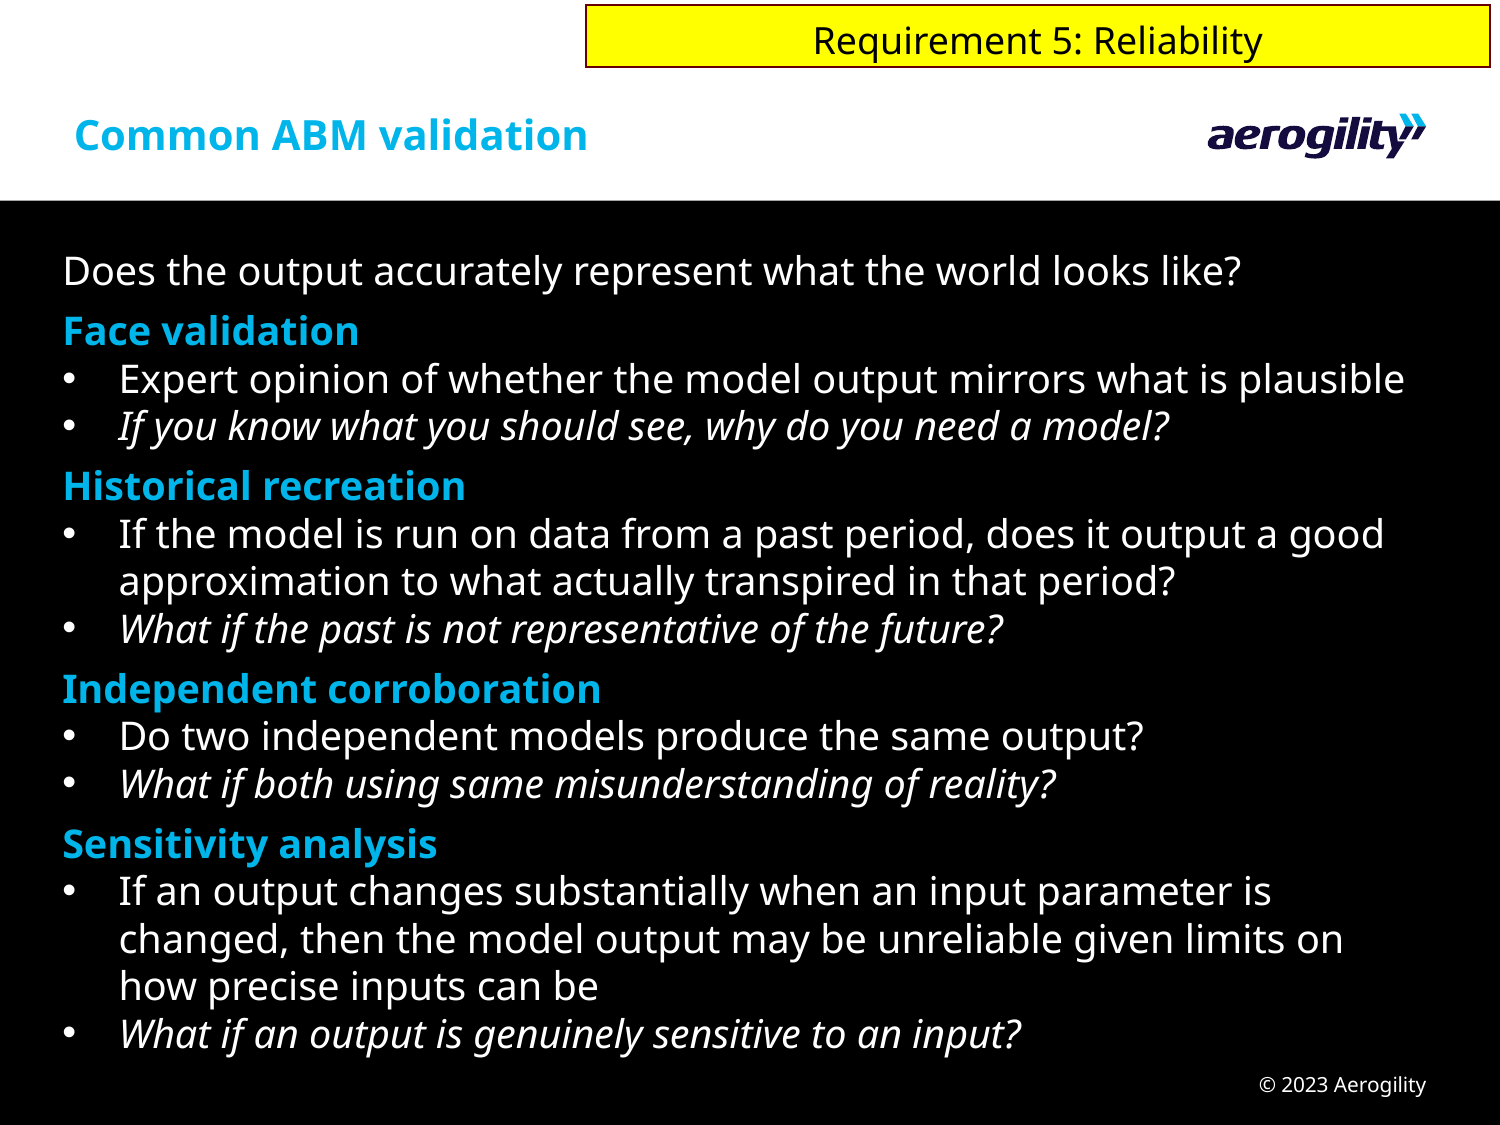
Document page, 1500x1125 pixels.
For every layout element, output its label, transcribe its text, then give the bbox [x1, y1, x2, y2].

footer © 2023 Aerogility [835, 1071, 1427, 1102]
text_box Requirement 5: Reliability [585, 4, 1491, 68]
title Common ABM validation [73, 53, 1196, 160]
text_box Does the output accurately represent what the world looks like? Face validation Expert opinion of whether the model output mirrors what is plausible If you know what you should see, why do you need a model? Historical recreation If the model is run on data from a past period, does it output a good approximation to what actually transpired in that period? What if the past is not representative of the future? Independent corroboration Do two independent models produce the same output? What if both using same misunderstanding of reality? Sensitivity analysis If an output changes substantially when an input parameter is changed, then the model output may be unreliable given limits on how precise inputs can be What if an output is genuinely sensitive to an input? [47, 238, 1444, 1064]
